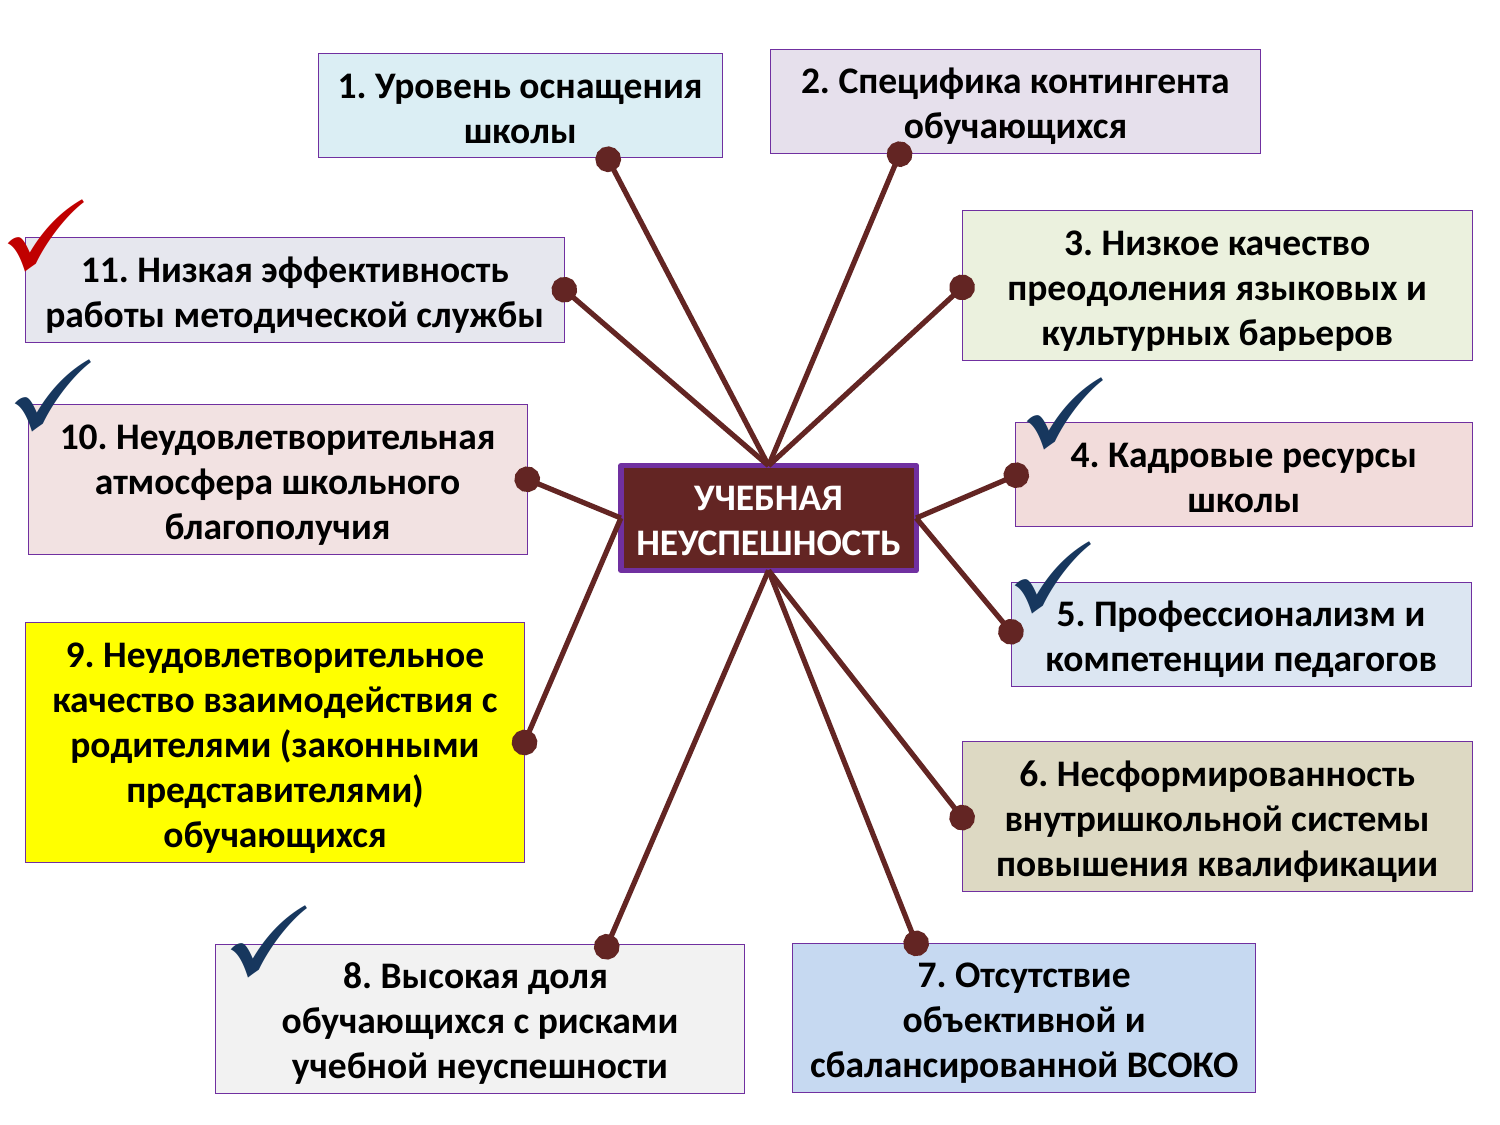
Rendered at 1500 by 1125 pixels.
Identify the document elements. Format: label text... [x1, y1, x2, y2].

text_box 10. Неудовлетворительная атмосфера школьного благополучия [28, 404, 528, 555]
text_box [773, 827, 917, 944]
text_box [915, 526, 1012, 632]
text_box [524, 525, 622, 745]
text_box 2. Специфика контингента обучающихся [770, 49, 1261, 154]
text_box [768, 153, 900, 466]
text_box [904, 287, 963, 466]
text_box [606, 571, 769, 948]
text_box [608, 159, 763, 288]
text_box 11. Низкая эффективность работы методической службы [25, 237, 565, 343]
text_box 4. Кадровые ресурсы школы [1018, 422, 1473, 527]
text_box [1003, 362, 1122, 513]
text_box 5. Профессионализм и компетенции педагогов [1011, 582, 1472, 687]
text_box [526, 479, 622, 519]
text_box 9. Неудовлетворительное качество взаимодействия с родителями (законными представителями) обучающихся [25, 622, 525, 863]
text_box [991, 526, 1110, 677]
text_box 7. Отсутствие объективной и сбалансированной ВСОКО [792, 943, 1256, 1093]
text_box 1. Уровень оснащения школы [318, 53, 723, 158]
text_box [768, 571, 963, 818]
text_box 8. Высокая доля обучающихся с рисками учебной неуспешности [215, 944, 745, 1094]
text_box [0, 184, 103, 335]
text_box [915, 474, 1017, 519]
text_box Учебная неуспешность [620, 475, 911, 570]
text_box [207, 890, 326, 1041]
text_box 3. Низкое качество преодоления языковых и культурных барьеров [962, 210, 1473, 361]
text_box 6. Несформированность внутришкольной системы повышения квалификации [962, 741, 1473, 892]
text_box [0, 345, 111, 495]
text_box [564, 290, 762, 466]
